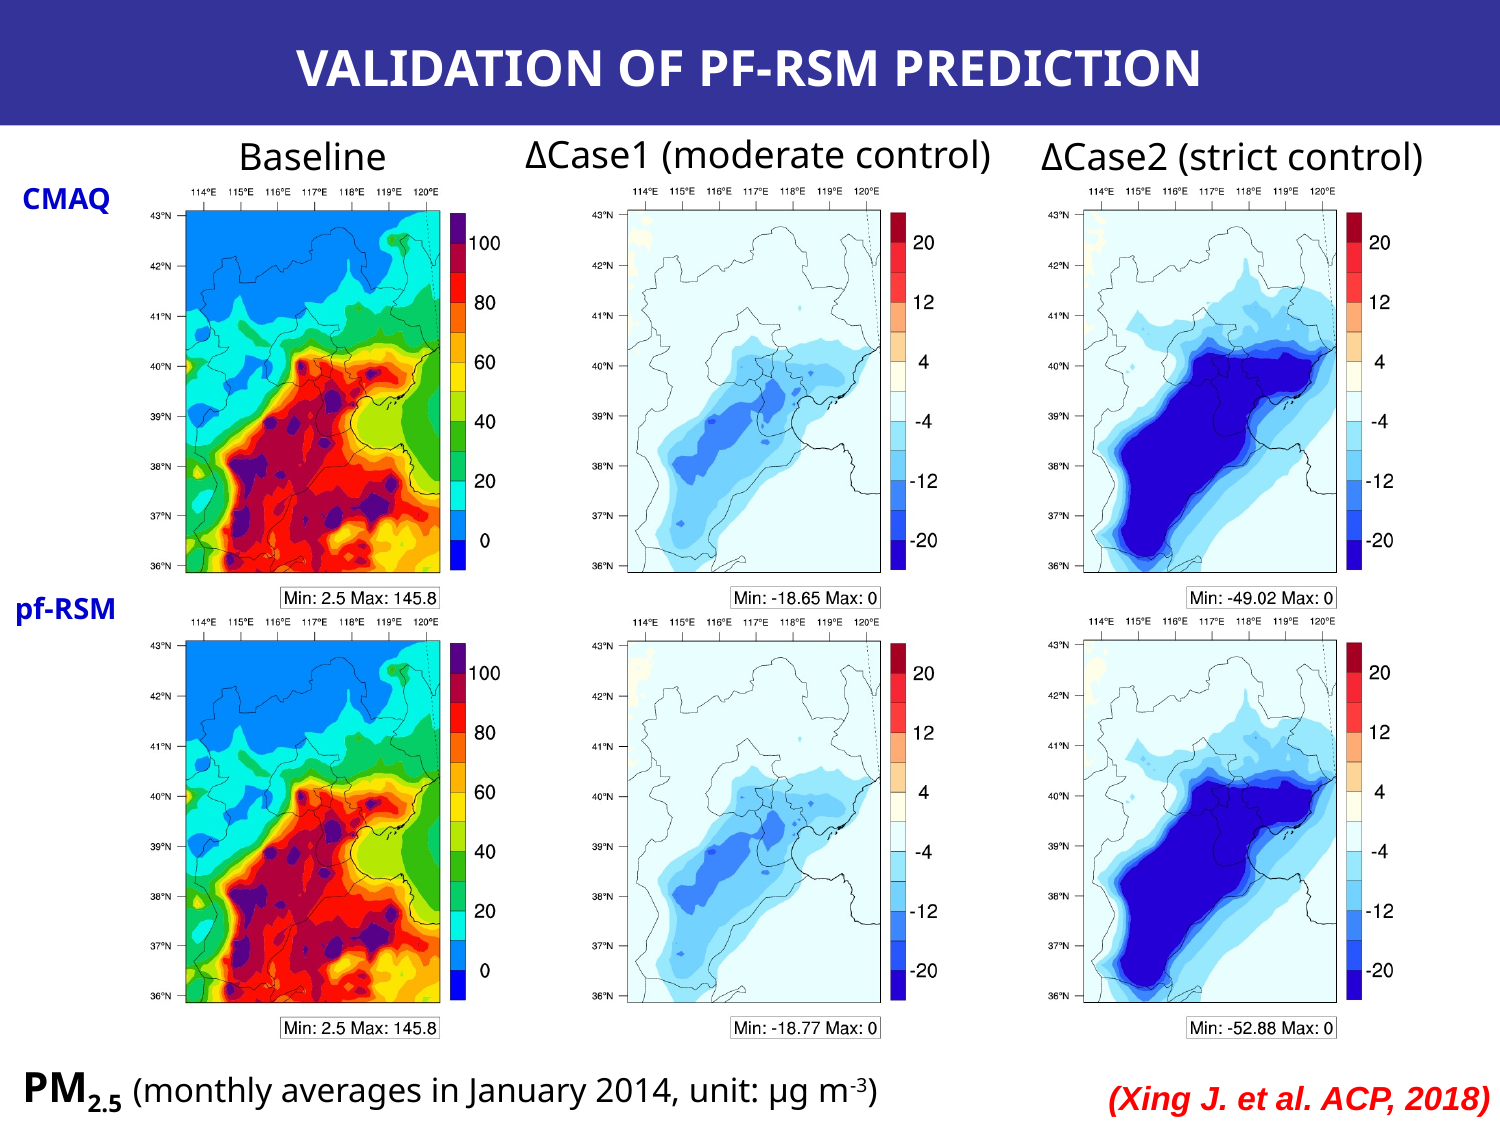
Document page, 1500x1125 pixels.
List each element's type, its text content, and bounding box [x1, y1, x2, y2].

picture [1048, 617, 1394, 1039]
text_box ΔCase2 (strict control) [1026, 125, 1439, 186]
text_box CMAQ [7, 173, 147, 223]
picture [150, 617, 500, 1039]
text_box (Xing J. et al. ACP, 2018) [1093, 1069, 1500, 1125]
picture [591, 617, 937, 1040]
picture [591, 187, 937, 609]
text_box pf-RSM [0, 582, 147, 633]
picture [1048, 187, 1394, 609]
text_box PM2.5 (monthly averages in January 2014, unit: µg m-3) [7, 1052, 1034, 1125]
title Validation of pf-RSM prediction [75, 11, 1425, 122]
picture [150, 187, 500, 609]
text_box Baseline [223, 125, 403, 185]
text_box ΔCase1 (moderate control) [510, 123, 1007, 183]
